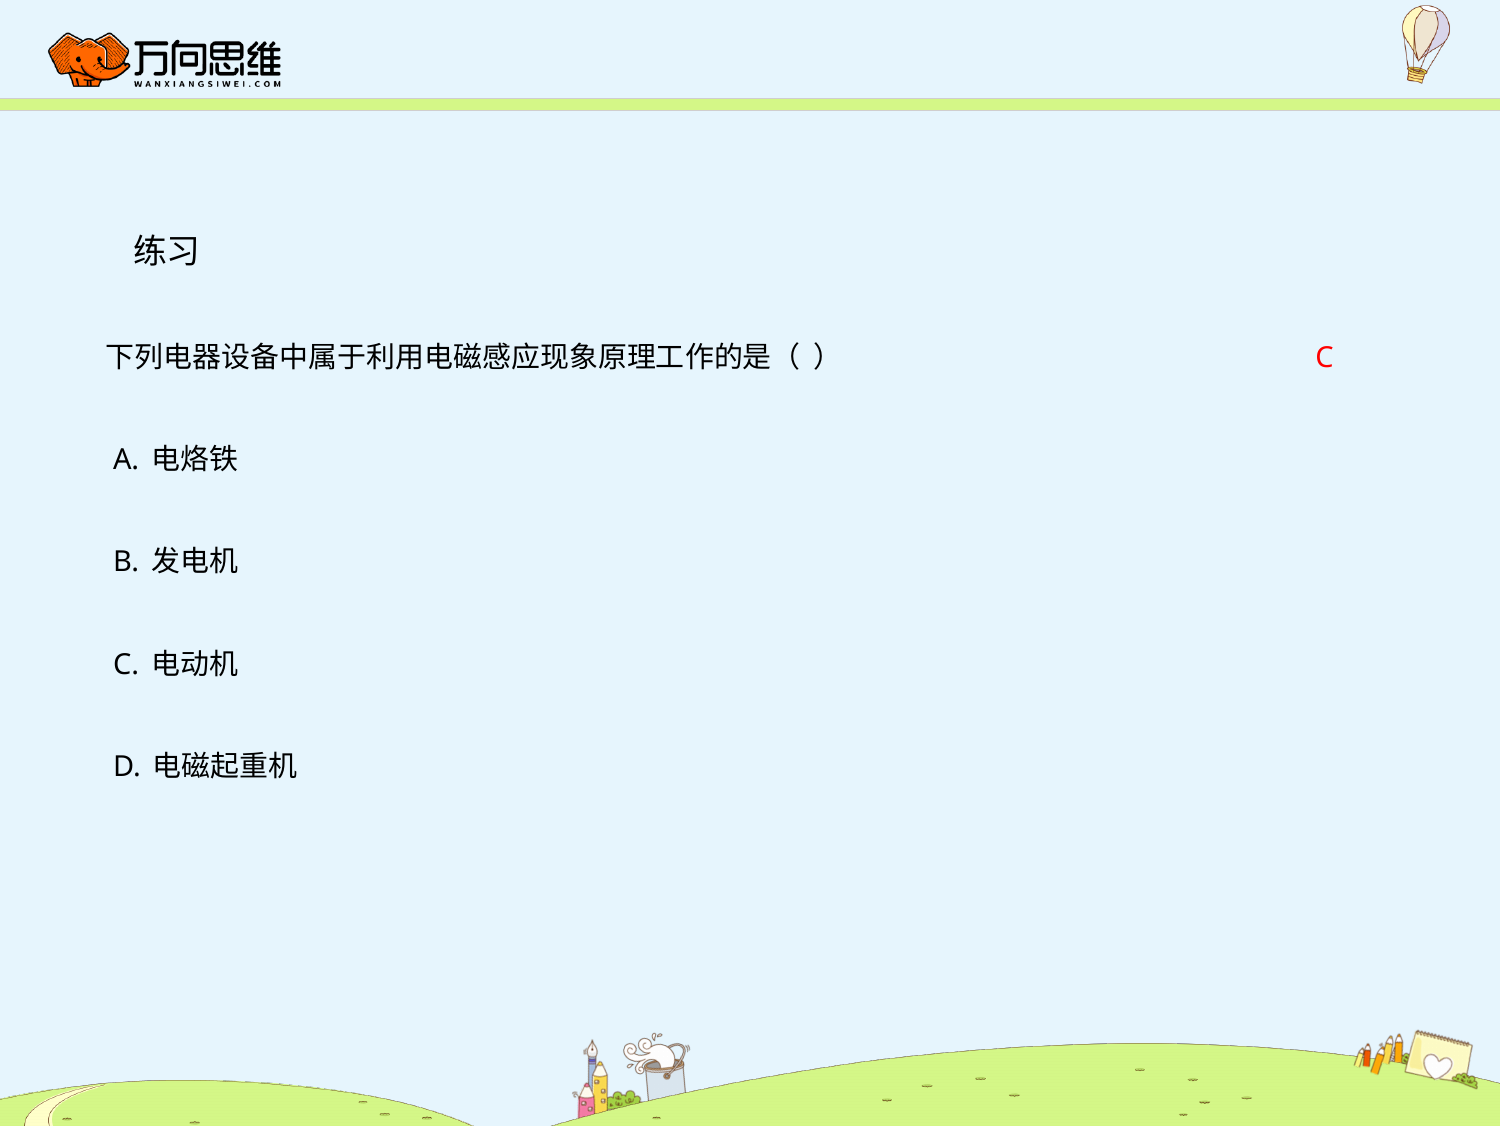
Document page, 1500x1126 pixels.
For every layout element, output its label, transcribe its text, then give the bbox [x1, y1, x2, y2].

text_box 练习 [118, 143, 216, 278]
text_box C [1303, 264, 1363, 379]
picture [0, 1001, 1500, 1126]
picture [1384, 0, 1466, 90]
text_box 下列电器设备中属于利用电磁感应现象原理工作的是（ ） A.电烙铁 B.发电机 C.电动机 D.电磁起重机 [93, 264, 1439, 789]
picture [15, 8, 313, 111]
